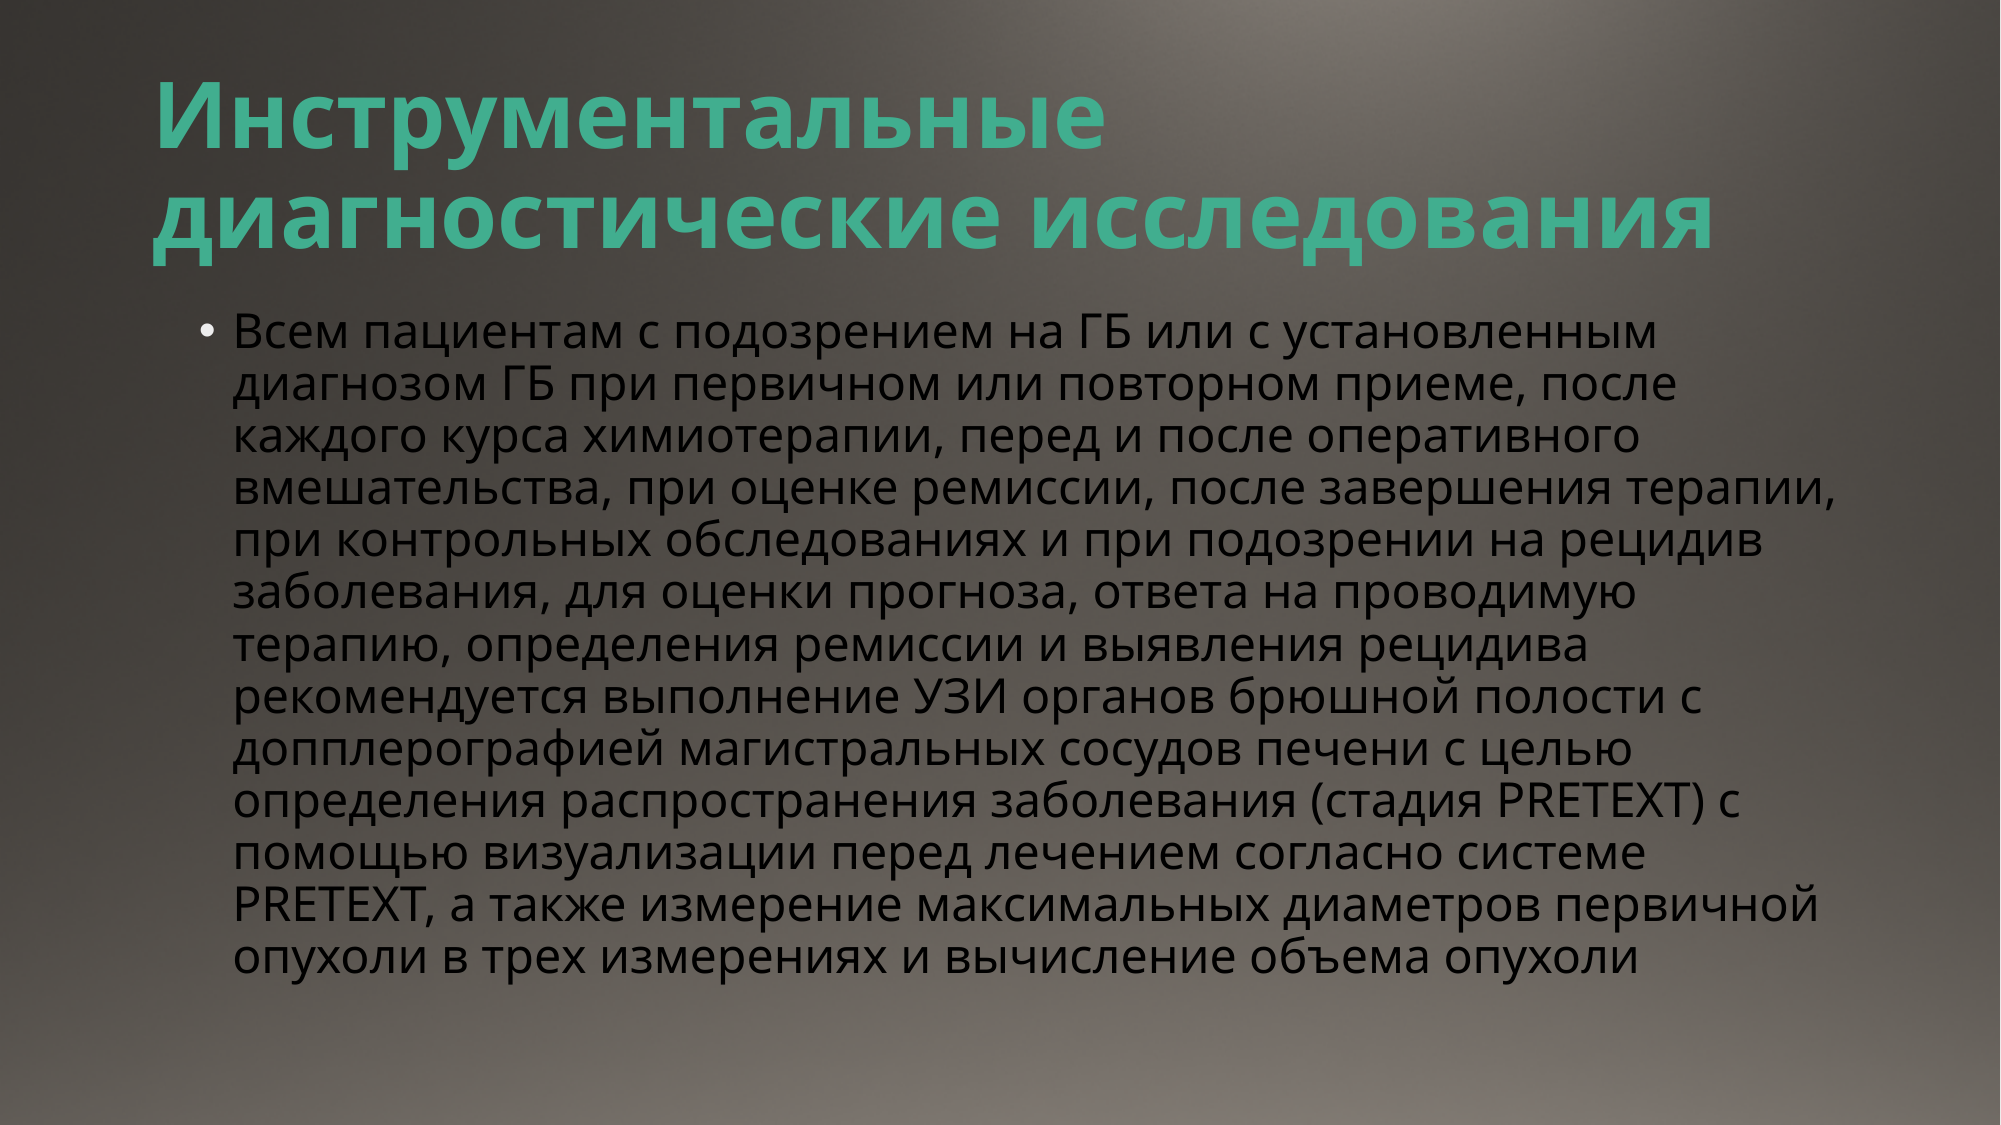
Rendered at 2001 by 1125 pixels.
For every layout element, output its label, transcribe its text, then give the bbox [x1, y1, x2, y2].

list Всем пациентам с подозрением на ГБ или с установленным диагнозом ГБ при первичном или повторном приеме, после каждого курса химиотерапии, перед и после оперативного вмешательства, при оценке ремиссии, после завершения терапии, при контрольных обследованиях и при подозрении на рецидив заболевания, для оценки прогноза, ответа на проводимую терапию, определения ремиссии и выявления рецидива рекомендуется выполнение УЗИ органов брюшной полости с допплерографией магистральных сосудов печени с целью определения распространения заболевания (стадия PRETEXT) с помощью визуализации перед лечением согласно системе PRETEXT, а также измерение максимальных диаметров первичной опухоли в трех измерениях и вычисление объема опухоли [183, 299, 1863, 1014]
picture [0, 0, 2001, 1125]
title Инструментальные диагностические исследования [137, 59, 1863, 278]
